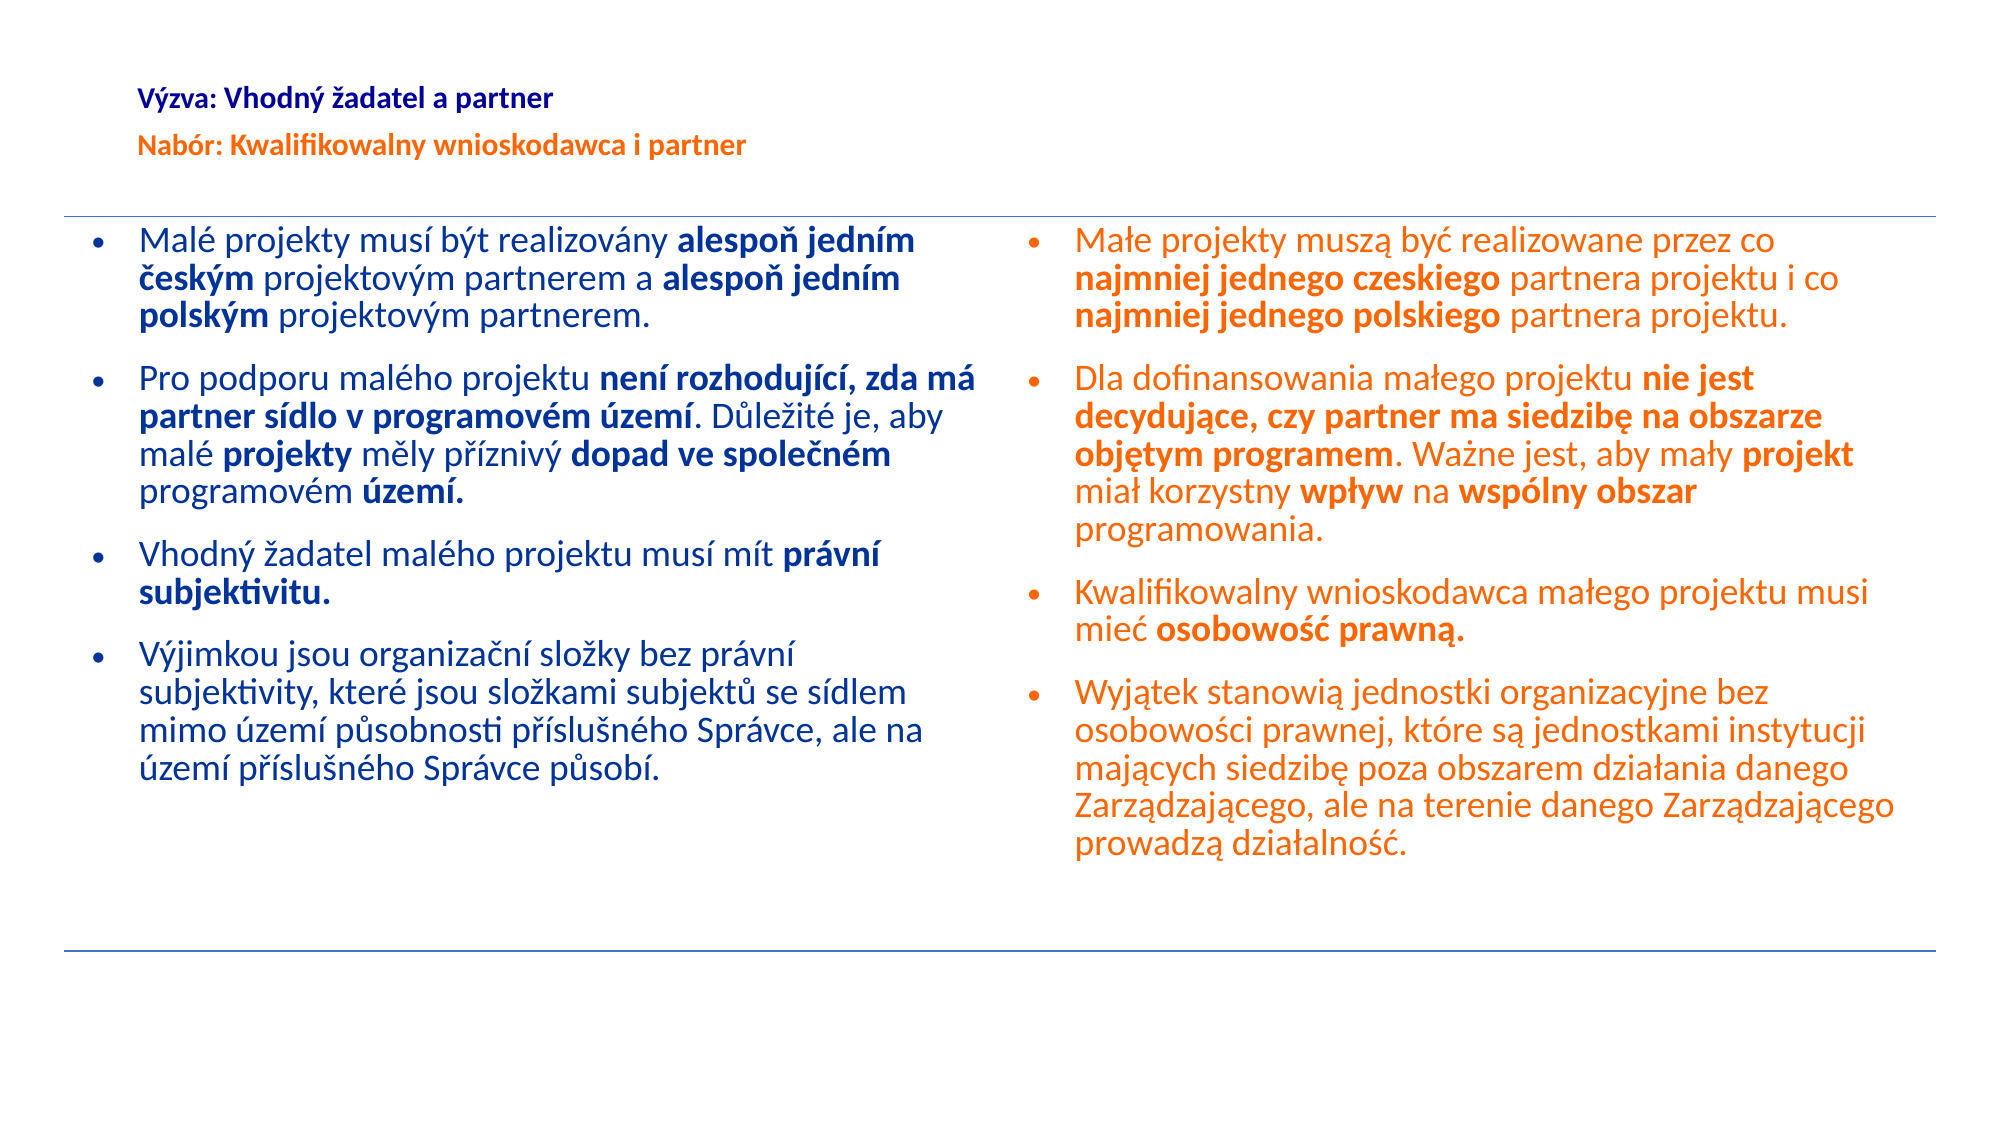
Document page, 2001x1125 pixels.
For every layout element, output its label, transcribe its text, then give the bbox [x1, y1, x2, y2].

table_header Malé projekty musí být realizovány alespoň jedním českým projektovým partnerem a alespoň jedním polským projektovým partnerem. Pro podporu malého projektu není rozhodující, zda má partner sídlo v programovém území. Důležité je, aby malé projekty měly příznivý dopad ve společném programovém území. Vhodný žadatel malého projektu musí mít právní subjektivitu. Výjimkou jsou organizační složky bez právní subjektivity, které jsou složkami subjektů se sídlem mimo území působnosti příslušného Správce, ale na území příslušného Správce působí. [64, 217, 1000, 950]
table_header Małe projekty muszą być realizowane przez co najmniej jednego czeskiego partnera projektu i co najmniej jednego polskiego partnera projektu. Dla dofinansowania małego projektu nie jest decydujące, czy partner ma siedzibę na obszarze objętym programem. Ważne jest, aby mały projekt miał korzystny wpływ na wspólny obszar programowania. Kwalifikowalny wnioskodawca małego projektu musi mieć osobowość prawną. Wyjątek stanowią jednostki organizacyjne bez osobowości prawnej, które są jednostkami instytucji mających siedzibę poza obszarem działania danego Zarządzającego, ale na terenie danego Zarządzającego prowadzą działalność. [1000, 217, 1936, 950]
title Výzva: Vhodný žadatel a partner Nabór: Kwalifikowalny wnioskodawca i partner [122, 59, 1896, 171]
